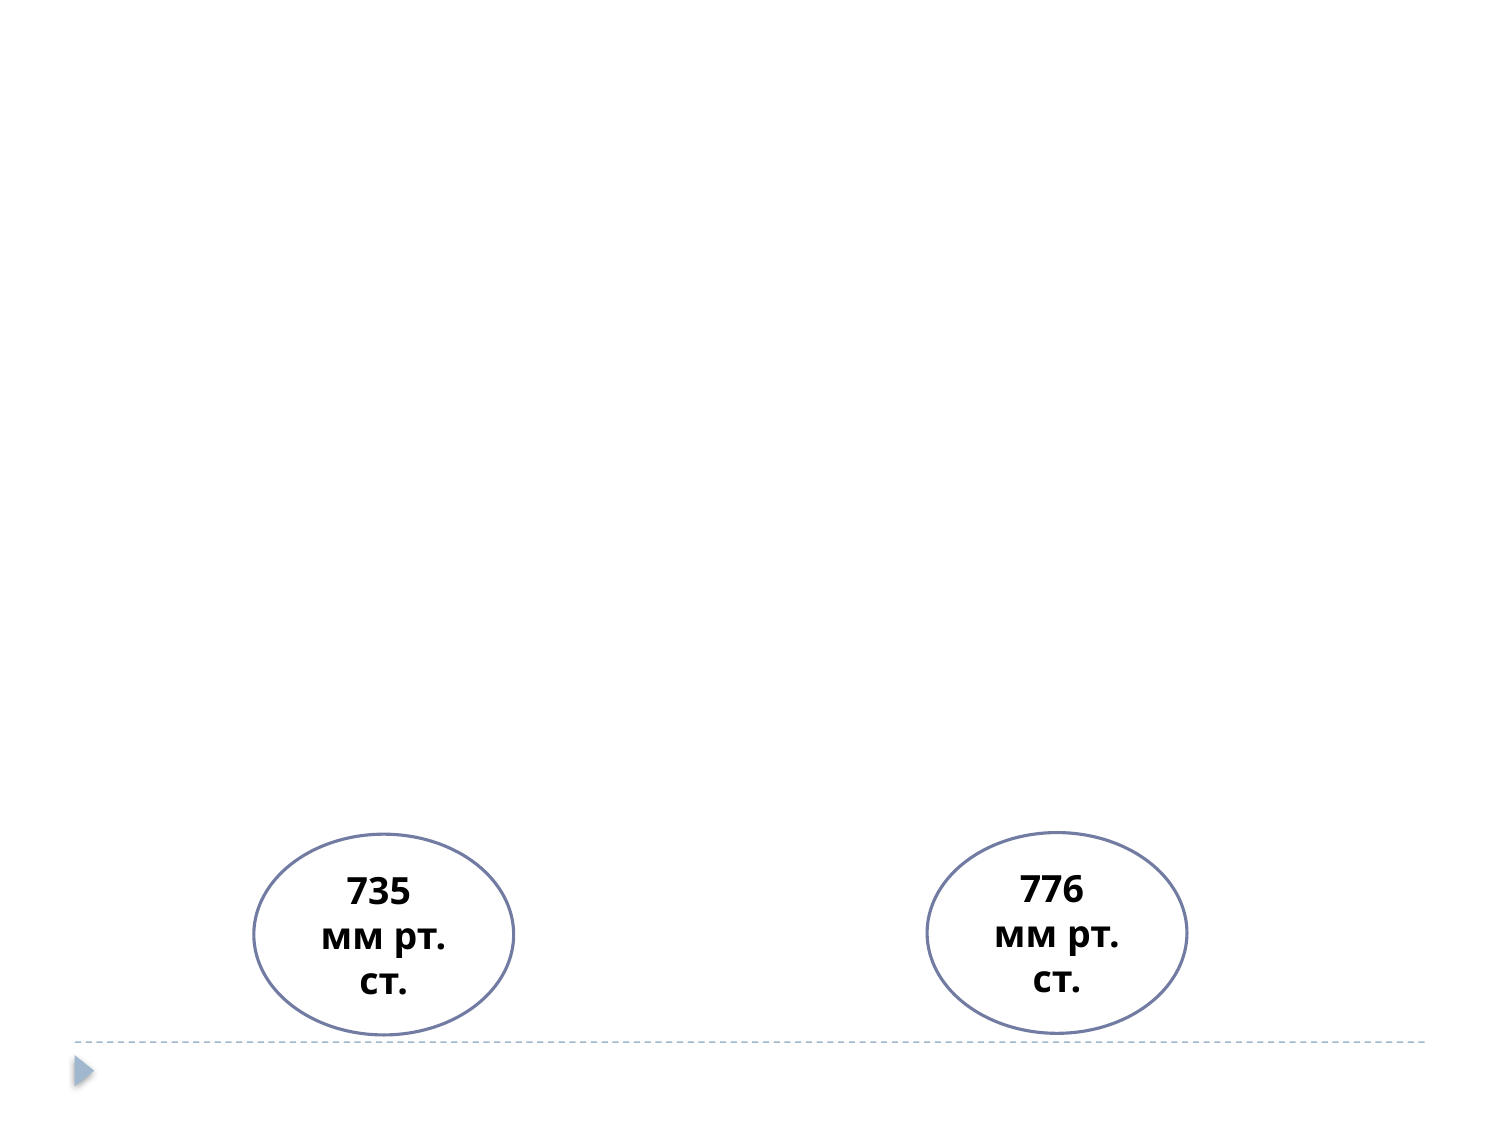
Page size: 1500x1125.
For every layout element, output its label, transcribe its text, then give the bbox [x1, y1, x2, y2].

text_box 776 мм рт. ст. [925, 830, 1189, 1035]
text_box 735 мм рт. ст. [252, 832, 516, 1037]
